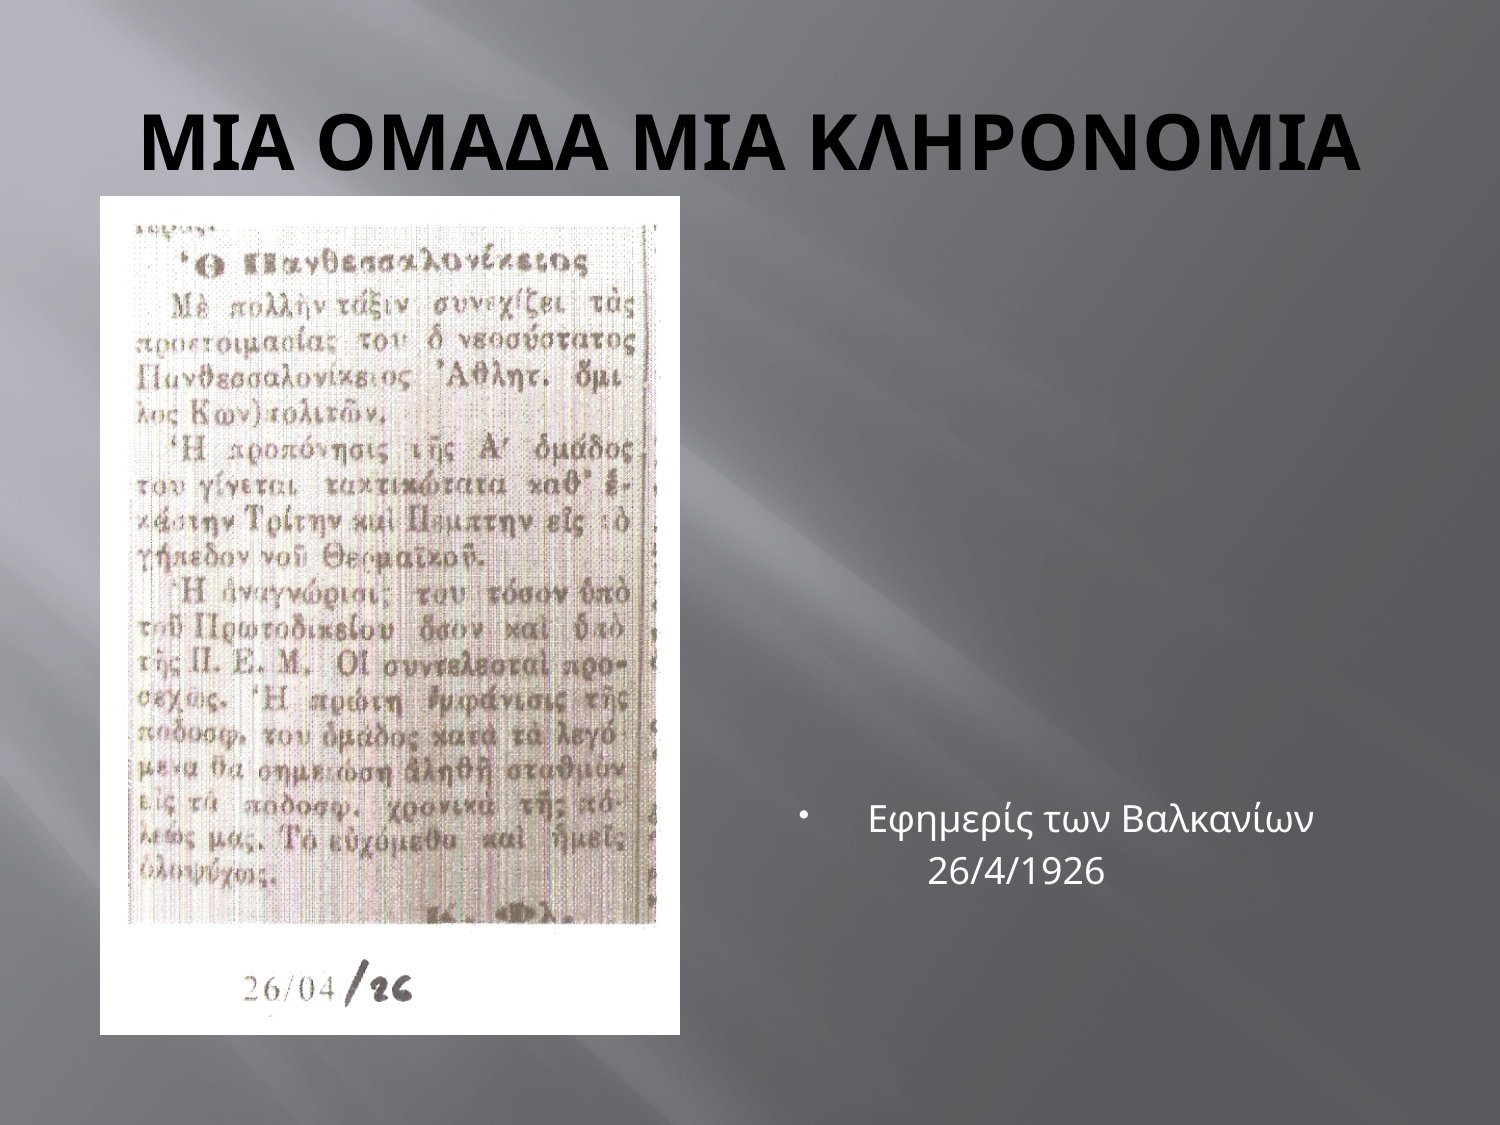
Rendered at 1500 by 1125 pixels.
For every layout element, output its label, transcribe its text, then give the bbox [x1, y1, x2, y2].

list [100, 195, 680, 1036]
list Εφημερίς των Βαλκανίων 26/4/1926 [762, 262, 1425, 1005]
title ΜΙΑ ΟΜΑΔΑ ΜΙΑ ΚΛΗΡΟΝΟΜΙΑ [75, 45, 1425, 233]
